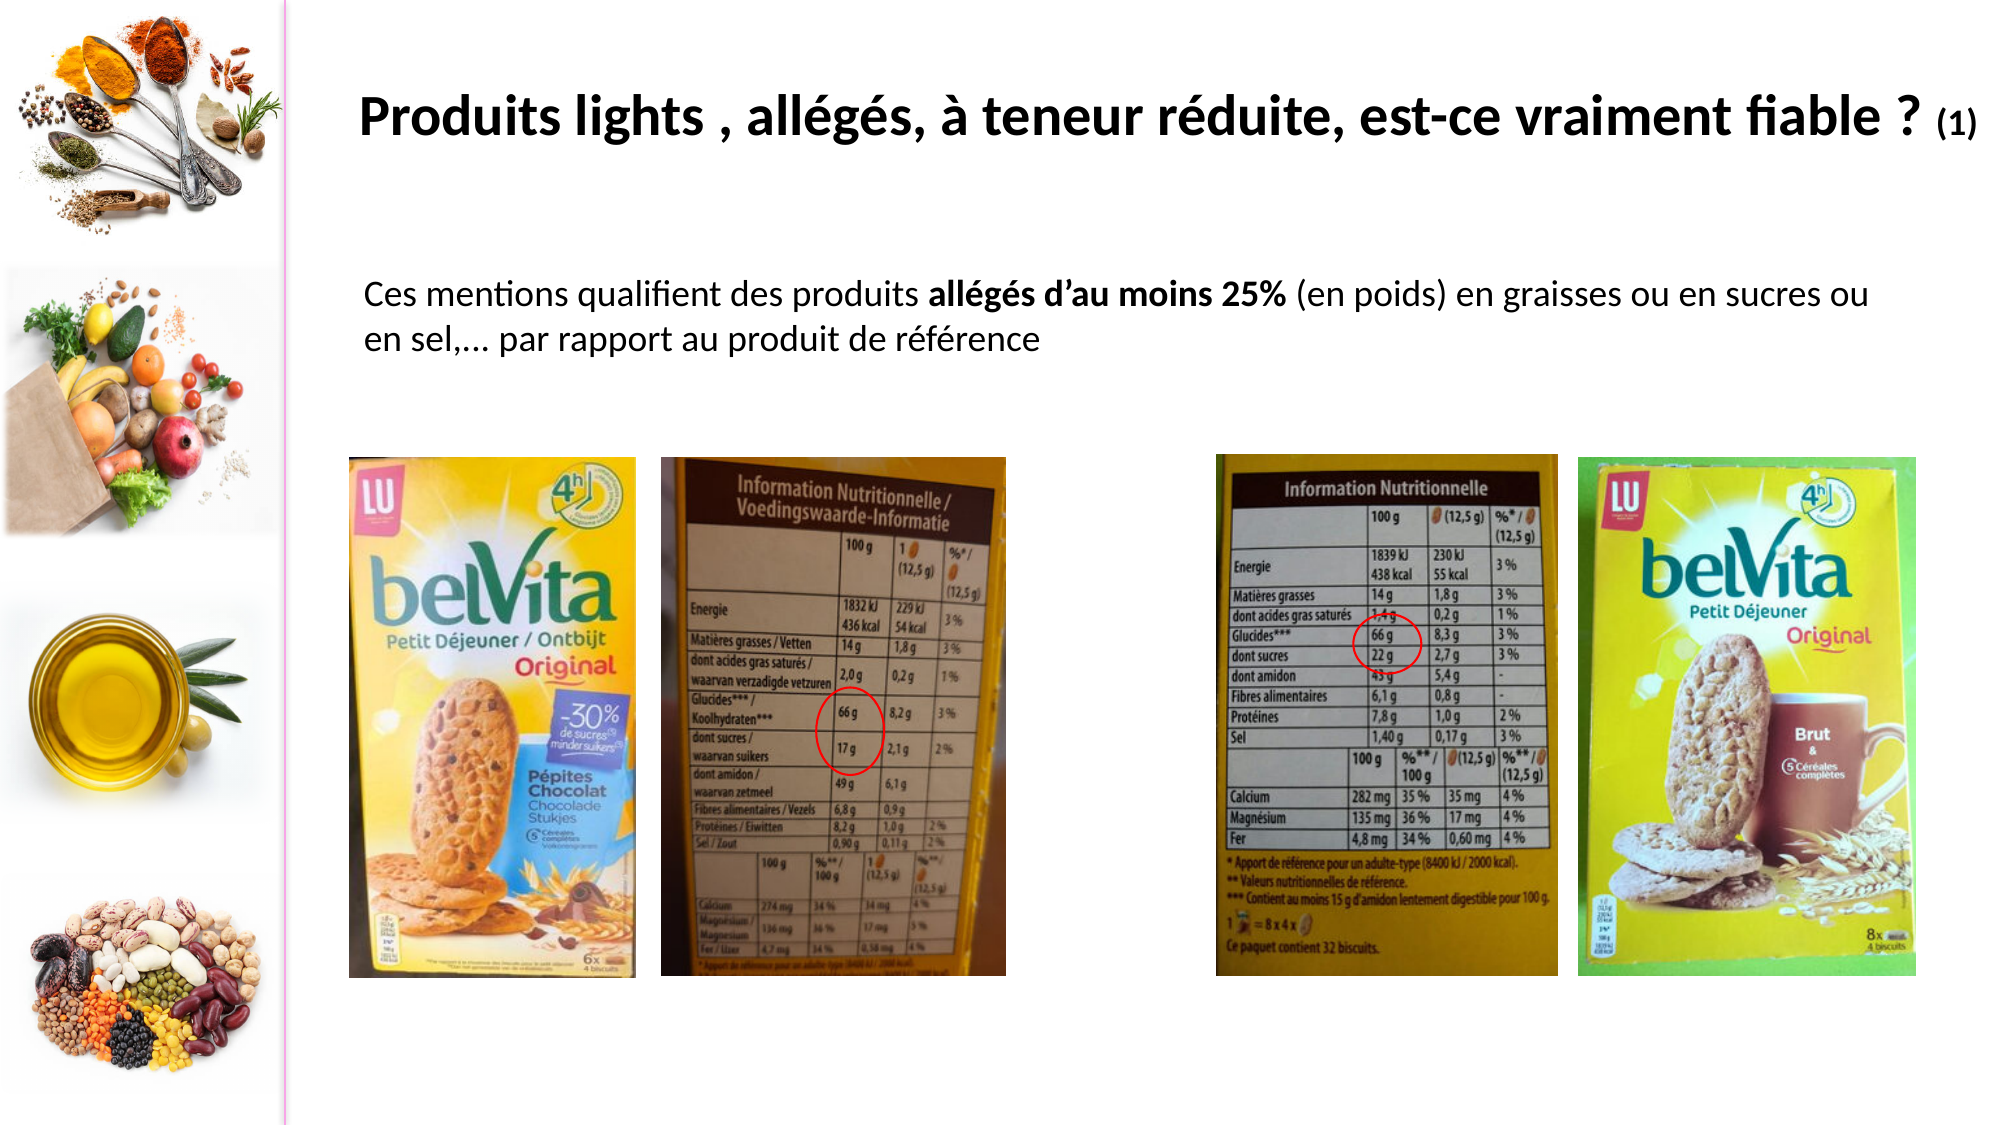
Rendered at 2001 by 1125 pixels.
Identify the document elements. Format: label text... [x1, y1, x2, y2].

text_box Ces mentions qualifient des produits allégés d’au moins 25% (en poids) en graisses ou en sucres ou en sel,... par rapport au produit de référence [348, 261, 1916, 366]
picture [0, 579, 284, 826]
picture [348, 457, 636, 978]
picture [1216, 454, 1558, 976]
picture [661, 457, 1006, 976]
picture [0, 0, 284, 540]
picture [1578, 457, 1916, 976]
text_box Produits lights , allégés, à teneur réduite, est-ce vraiment fiable ? (1) [337, 77, 2000, 154]
picture [285, 0, 295, 262]
picture [0, 872, 284, 1095]
